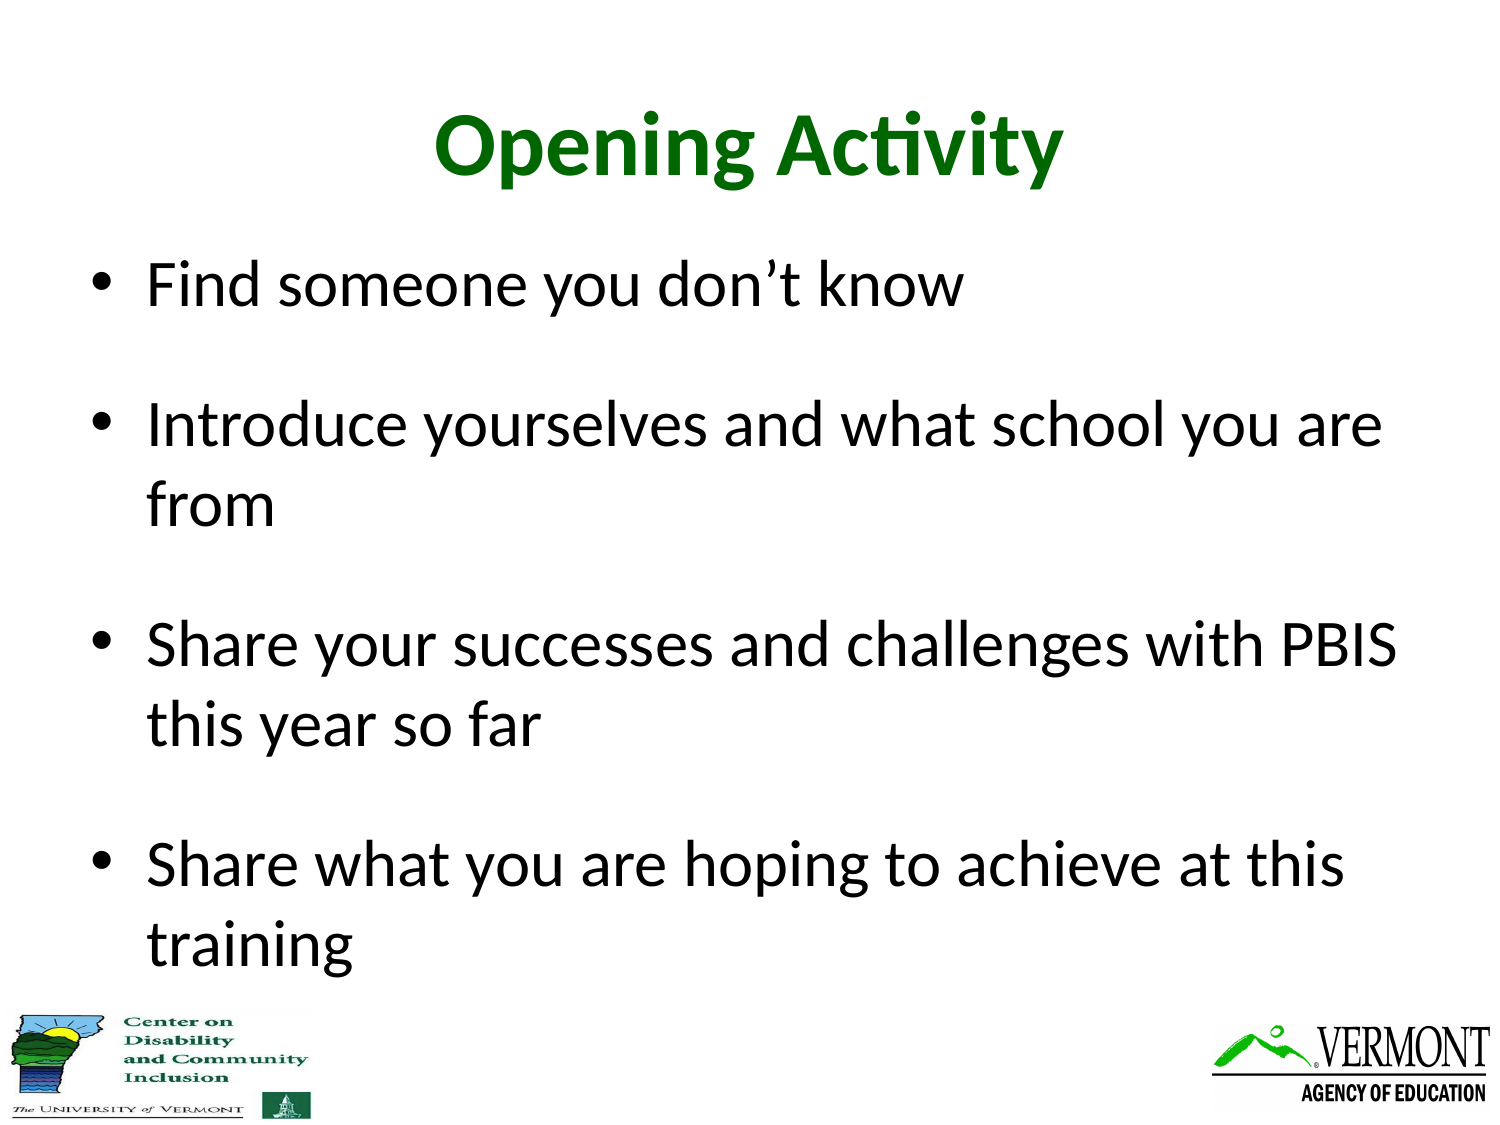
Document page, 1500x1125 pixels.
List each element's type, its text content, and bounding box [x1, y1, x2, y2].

picture [4, 1009, 313, 1120]
list Find someone you don’t know Introduce yourselves and what school you are from Share your successes and challenges with PBIS this year so far Share what you are hoping to achieve at this training [75, 232, 1425, 962]
picture [1212, 1025, 1490, 1114]
title Opening Activity [75, 45, 1425, 232]
